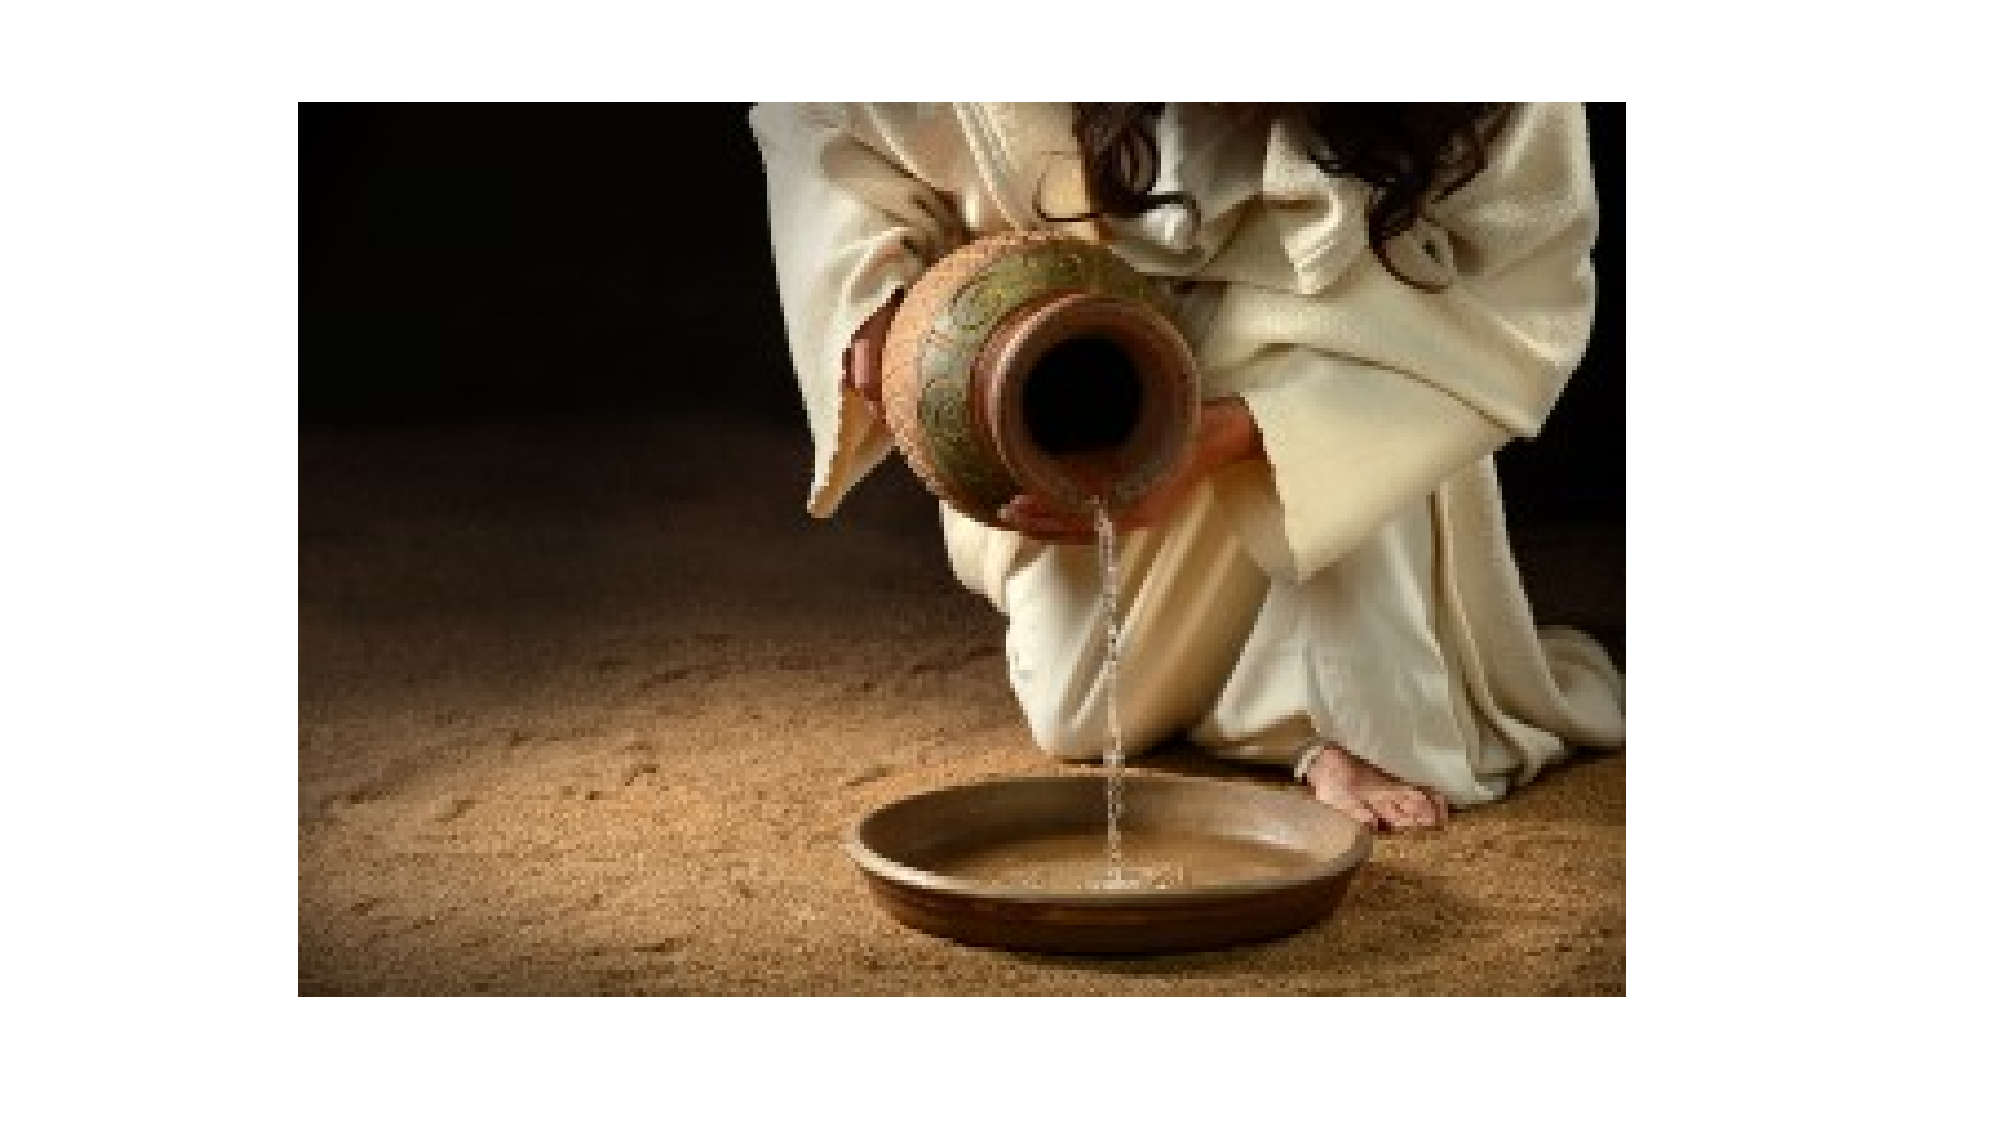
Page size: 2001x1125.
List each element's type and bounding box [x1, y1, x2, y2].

picture [298, 102, 1626, 997]
